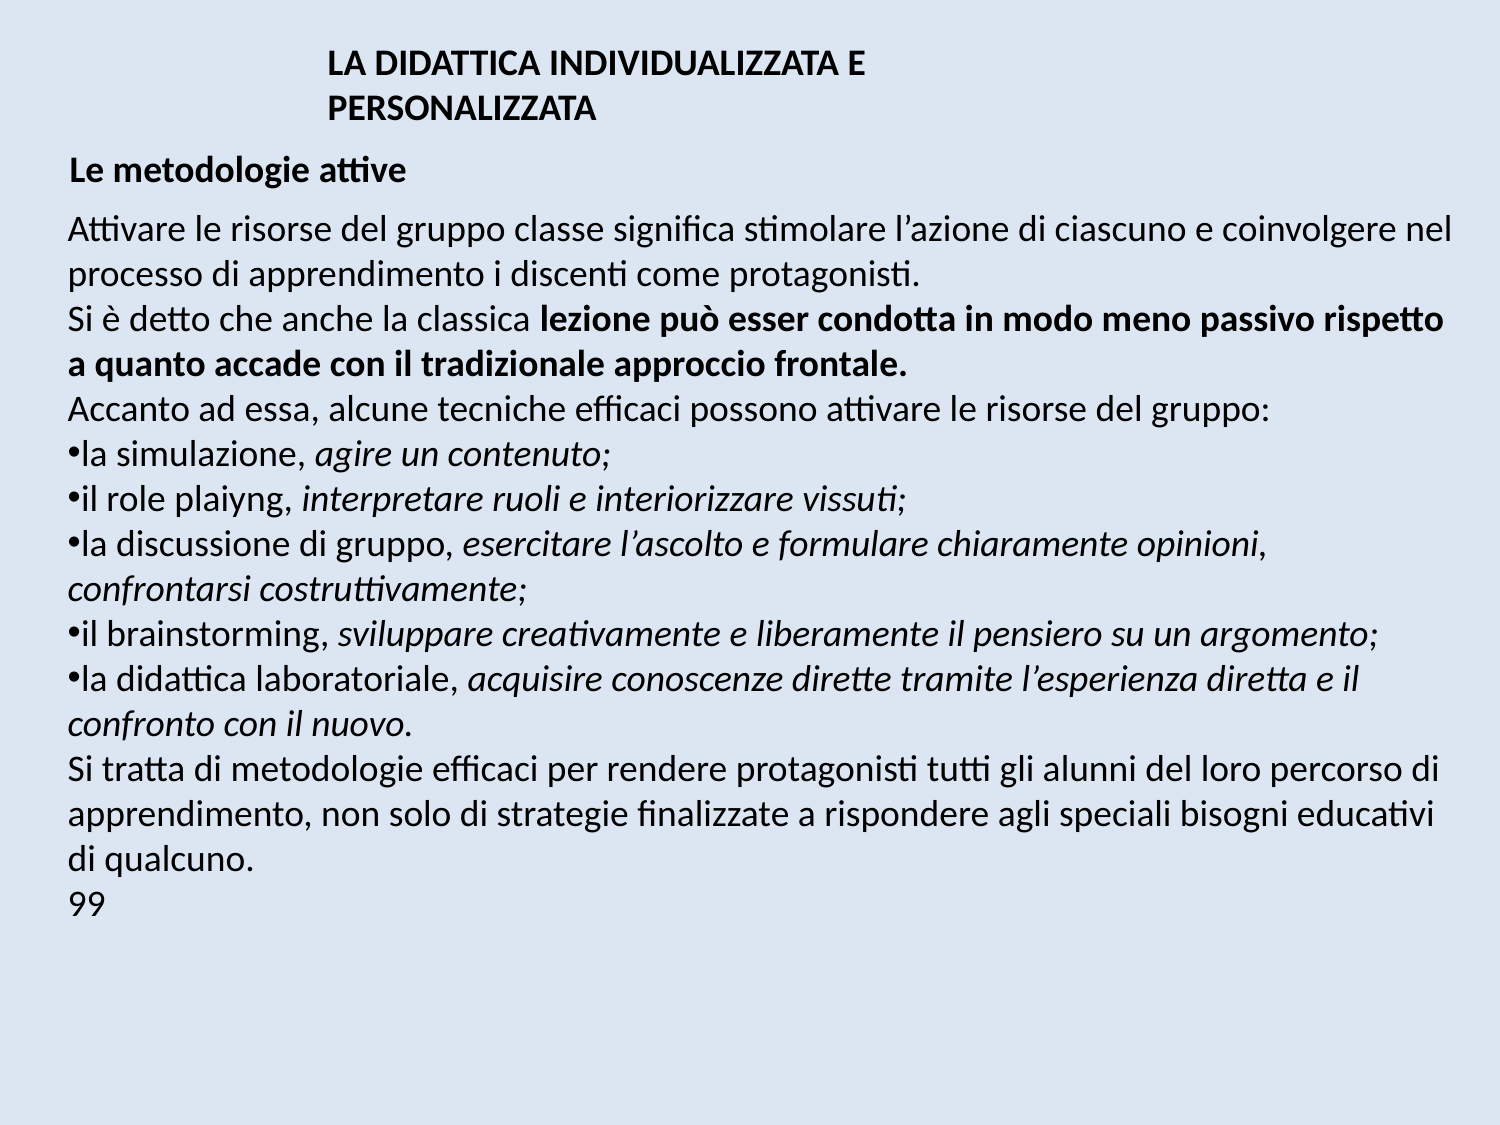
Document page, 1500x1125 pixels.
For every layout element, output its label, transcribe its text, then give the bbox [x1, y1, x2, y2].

text_box Attivare le risorse del gruppo classe significa stimolare l’azione di ciascuno e coinvolgere nel processo di apprendimento i discenti come protagonisti. Si è detto che anche la classica lezione può esser condotta in modo meno passivo rispetto a quanto accade con il tradizionale approccio frontale. Accanto ad essa, alcune tecniche efficaci possono attivare le risorse del gruppo: la simulazione, agire un contenuto; il role plaiyng, interpretare ruoli e interiorizzare vissuti; la discussione di gruppo, esercitare l’ascolto e formulare chiaramente opinioni, confrontarsi costruttivamente; il brainstorming, sviluppare creativamente e liberamente il pensiero su un argomento; la didattica laboratoriale, acquisire conoscenze dirette tramite l’esperienza diretta e il confronto con il nuovo. Si tratta di metodologie efficaci per rendere protagonisti tutti gli alunni del loro percorso di apprendimento, non solo di strategie finalizzate a rispondere agli speciali bisogni educativi di qualcuno. 99 [53, 196, 1471, 931]
text_box Le metodologie attive [54, 137, 431, 196]
text_box LA DIDATTICA INDIVIDUALIZZATA E PERSONALIZZATA [312, 30, 1063, 136]
